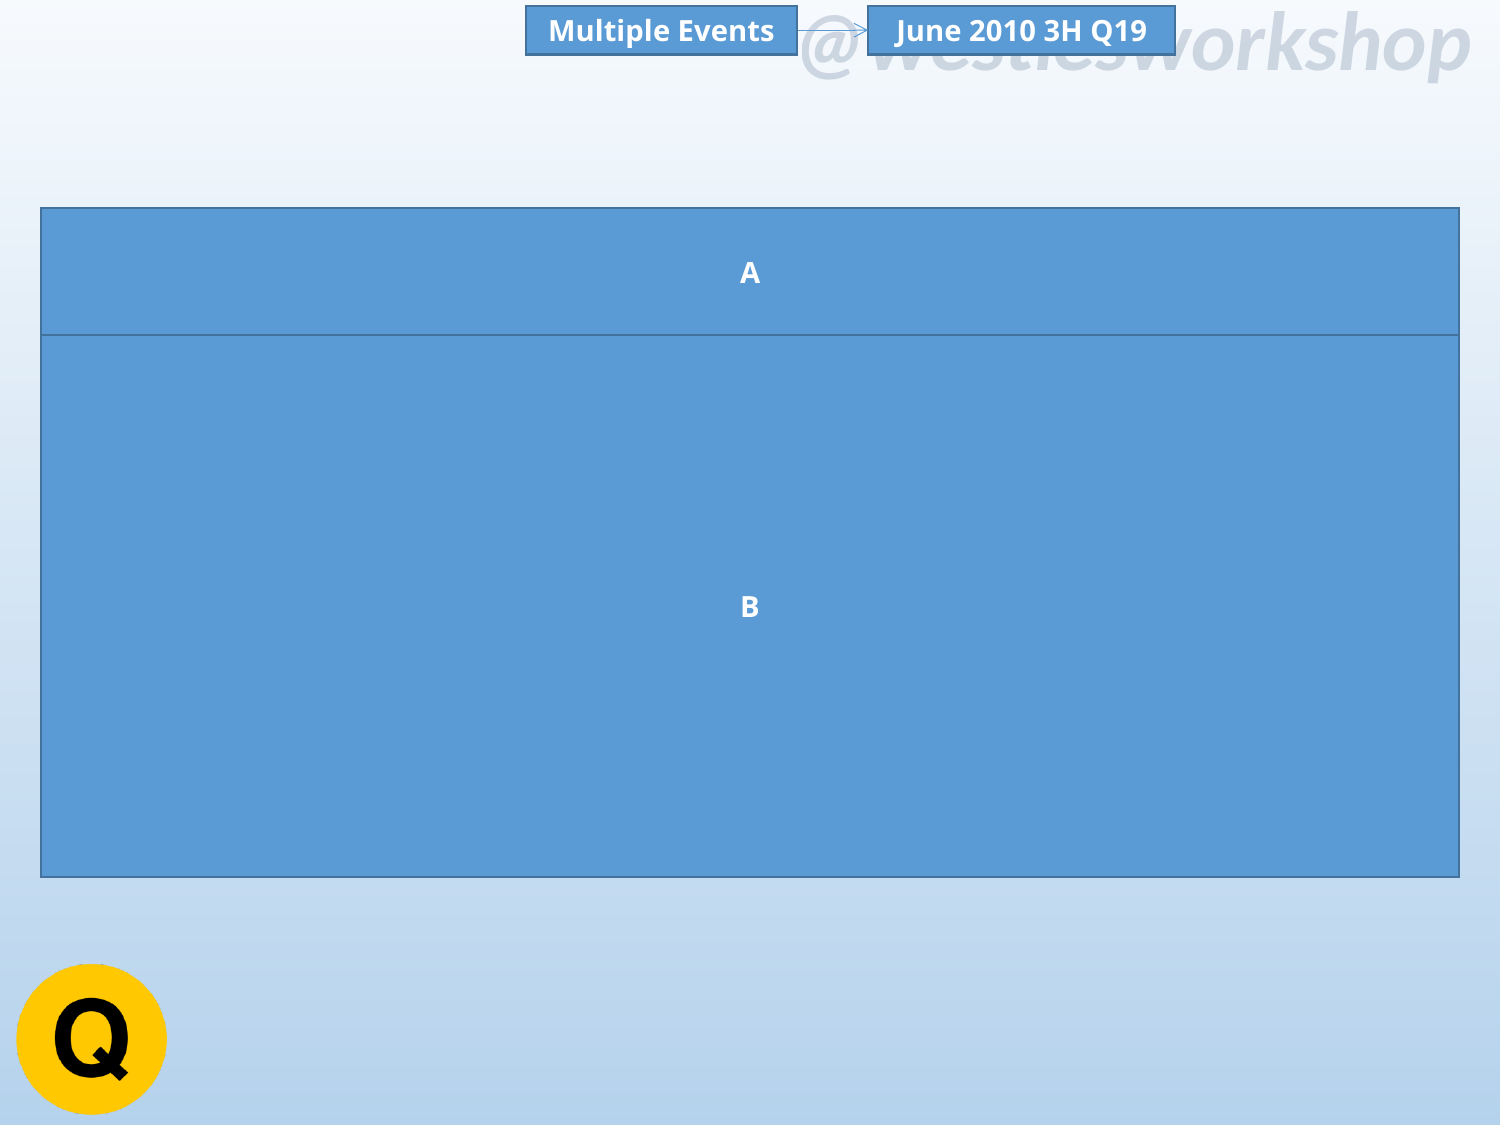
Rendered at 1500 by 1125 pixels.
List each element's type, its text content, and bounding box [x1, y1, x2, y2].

picture [0, 940, 191, 1125]
text_box June 2010 3H Q19 [867, 5, 1176, 56]
text_box Multiple Events [525, 5, 798, 56]
picture [41, 208, 1459, 878]
